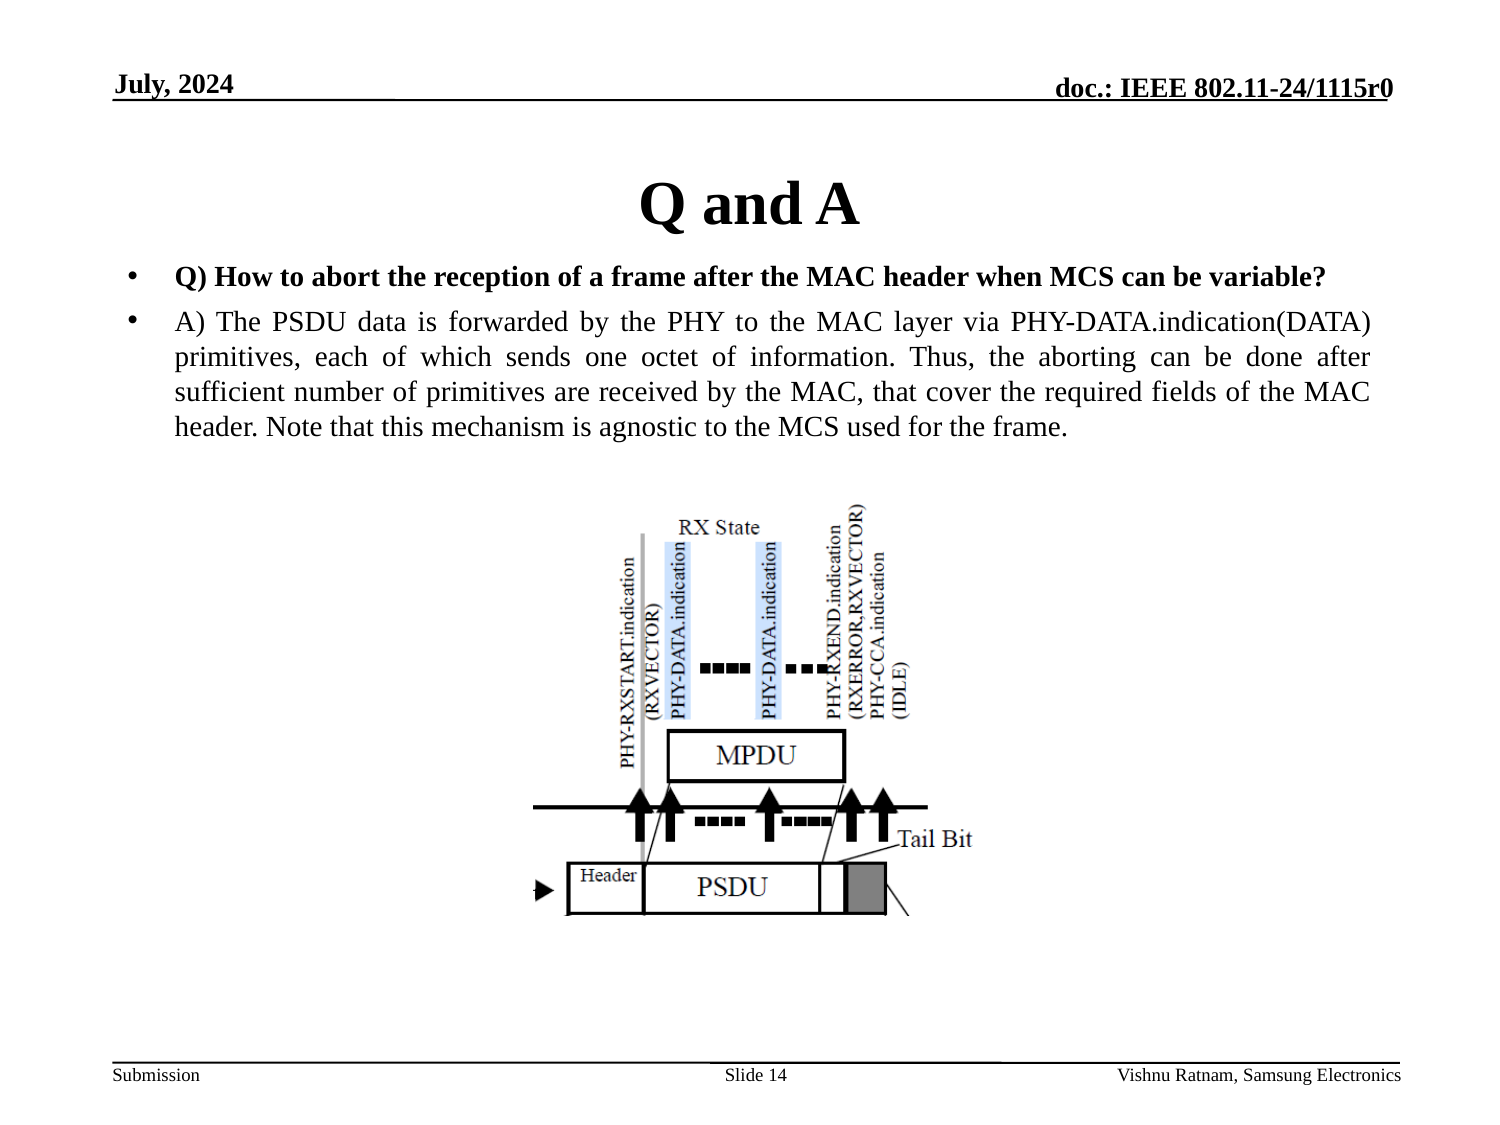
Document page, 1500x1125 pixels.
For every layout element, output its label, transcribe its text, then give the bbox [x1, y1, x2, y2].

slide_number Slide 14 [712, 1061, 800, 1123]
list Q) How to abort the reception of a frame after the MAC header when MCS can be variable? A) The PSDU data is forwarded by the PHY to the MAC layer via PHY-DATA.indication(DATA) primitives, each of which sends one octet of information. Thus, the aborting can be done after sufficient number of primitives are received by the MAC, that cover the required fields of the MAC header. Note that this mechanism is agnostic to the MCS used for the frame. [112, 249, 1388, 901]
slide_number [114, 54, 423, 100]
footer Vishnu Ratnam, Samsung Electronics [878, 1061, 1402, 1093]
title Q and A [112, 112, 1388, 249]
picture [533, 499, 979, 916]
